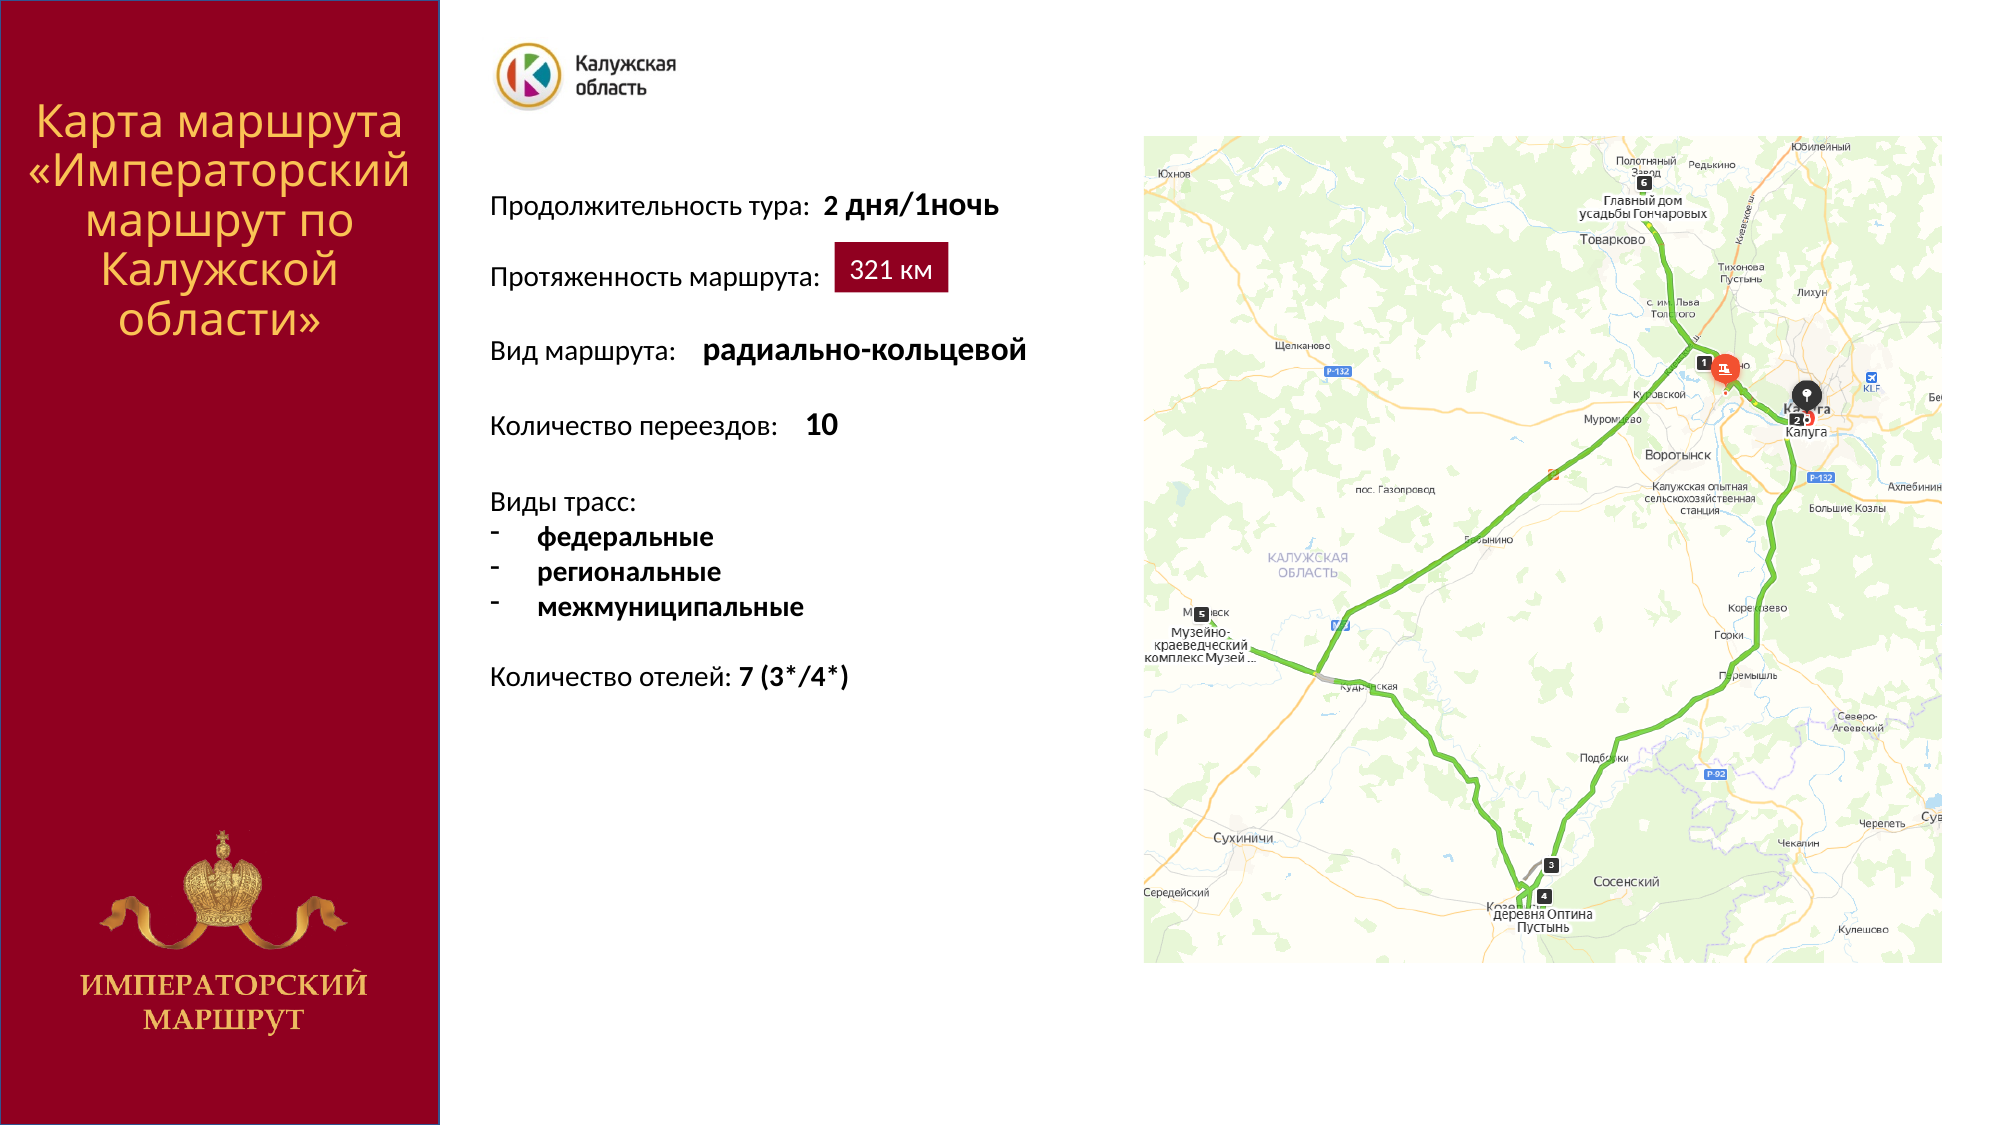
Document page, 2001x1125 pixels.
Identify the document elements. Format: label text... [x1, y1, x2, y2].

picture [22, 805, 404, 1056]
text_box [0, 0, 440, 1125]
text_box Карта маршрута «Императорский маршрут по Калужской области» [12, 90, 428, 394]
picture [1143, 136, 1942, 963]
text_box Продолжительность тура: 2 дня/1ночь Протяженность маршрута: Вид маршрута: радиально-кольцевой Количество переездов: 10 Виды трасс: федеральные региональные межмуниципальные Количество отелей: 7 (3*/4*) [475, 175, 1143, 735]
picture [482, 37, 684, 115]
